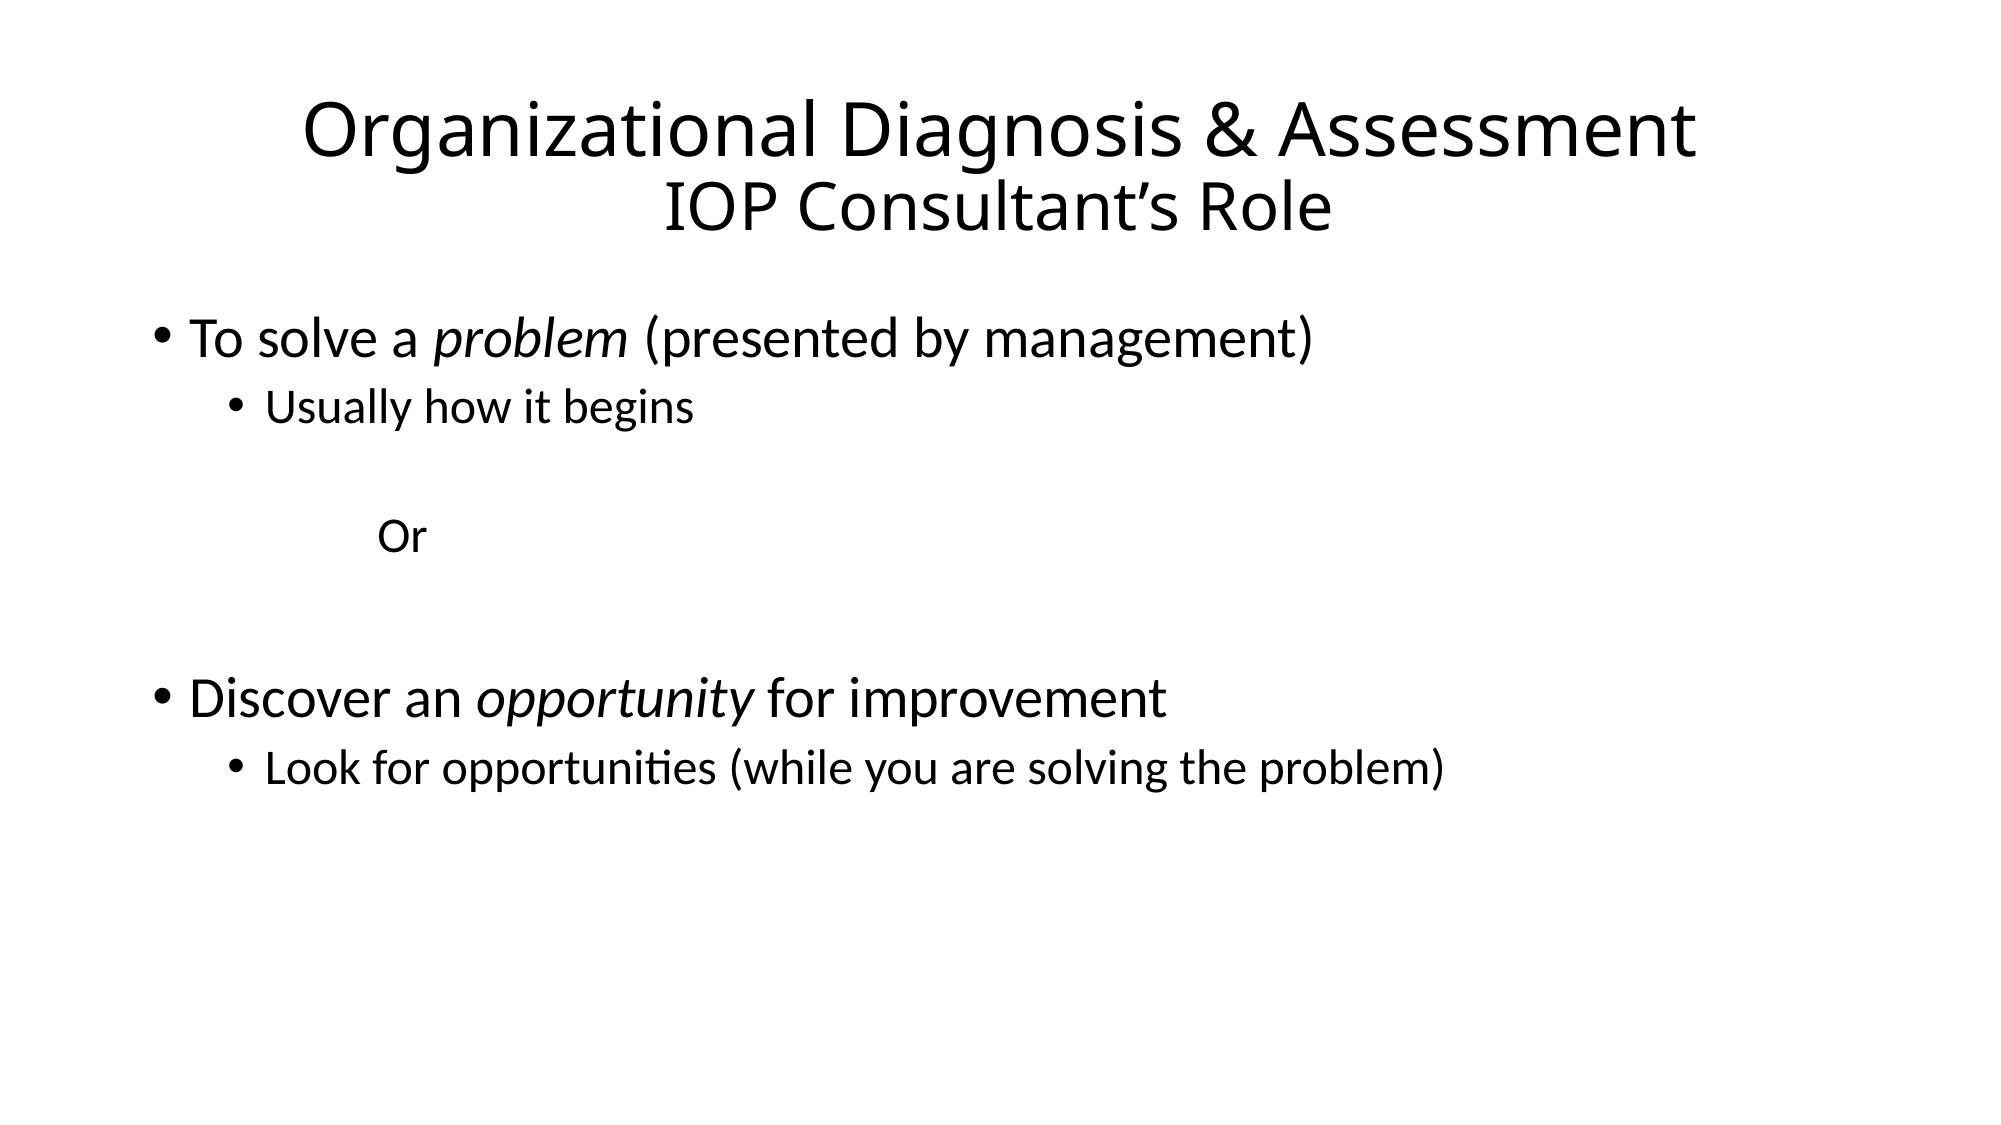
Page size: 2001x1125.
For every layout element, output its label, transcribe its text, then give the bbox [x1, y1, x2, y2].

list To solve a problem (presented by management) Usually how it begins Or Discover an opportunity for improvement Look for opportunities (while you are solving the problem) [137, 299, 1863, 1014]
title Organizational Diagnosis & Assessment IOP Consultant’s Role [137, 59, 1863, 278]
